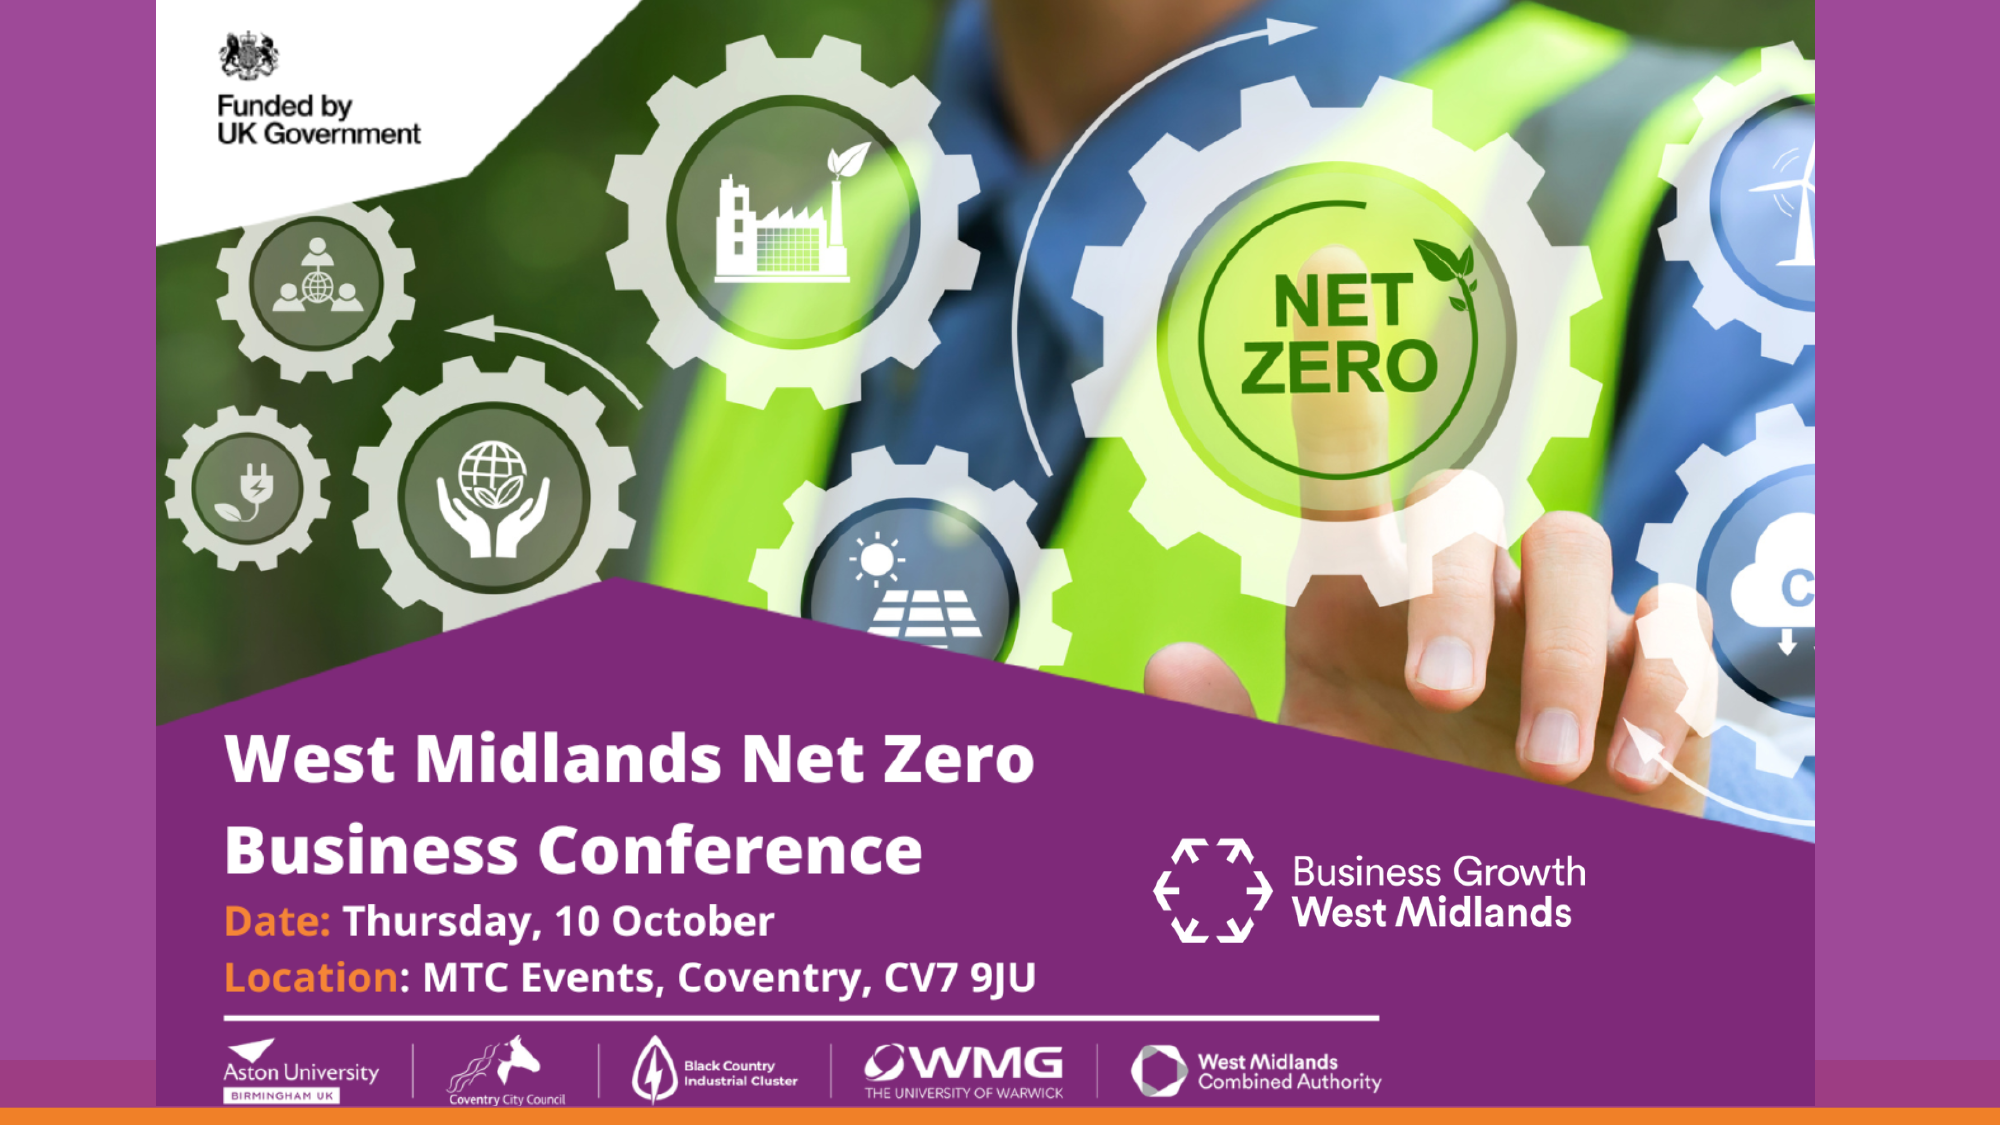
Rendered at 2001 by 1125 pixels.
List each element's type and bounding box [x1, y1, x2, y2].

picture [156, 0, 1815, 1106]
text_box [0, 0, 2000, 1108]
text_box [0, 1108, 2000, 1125]
